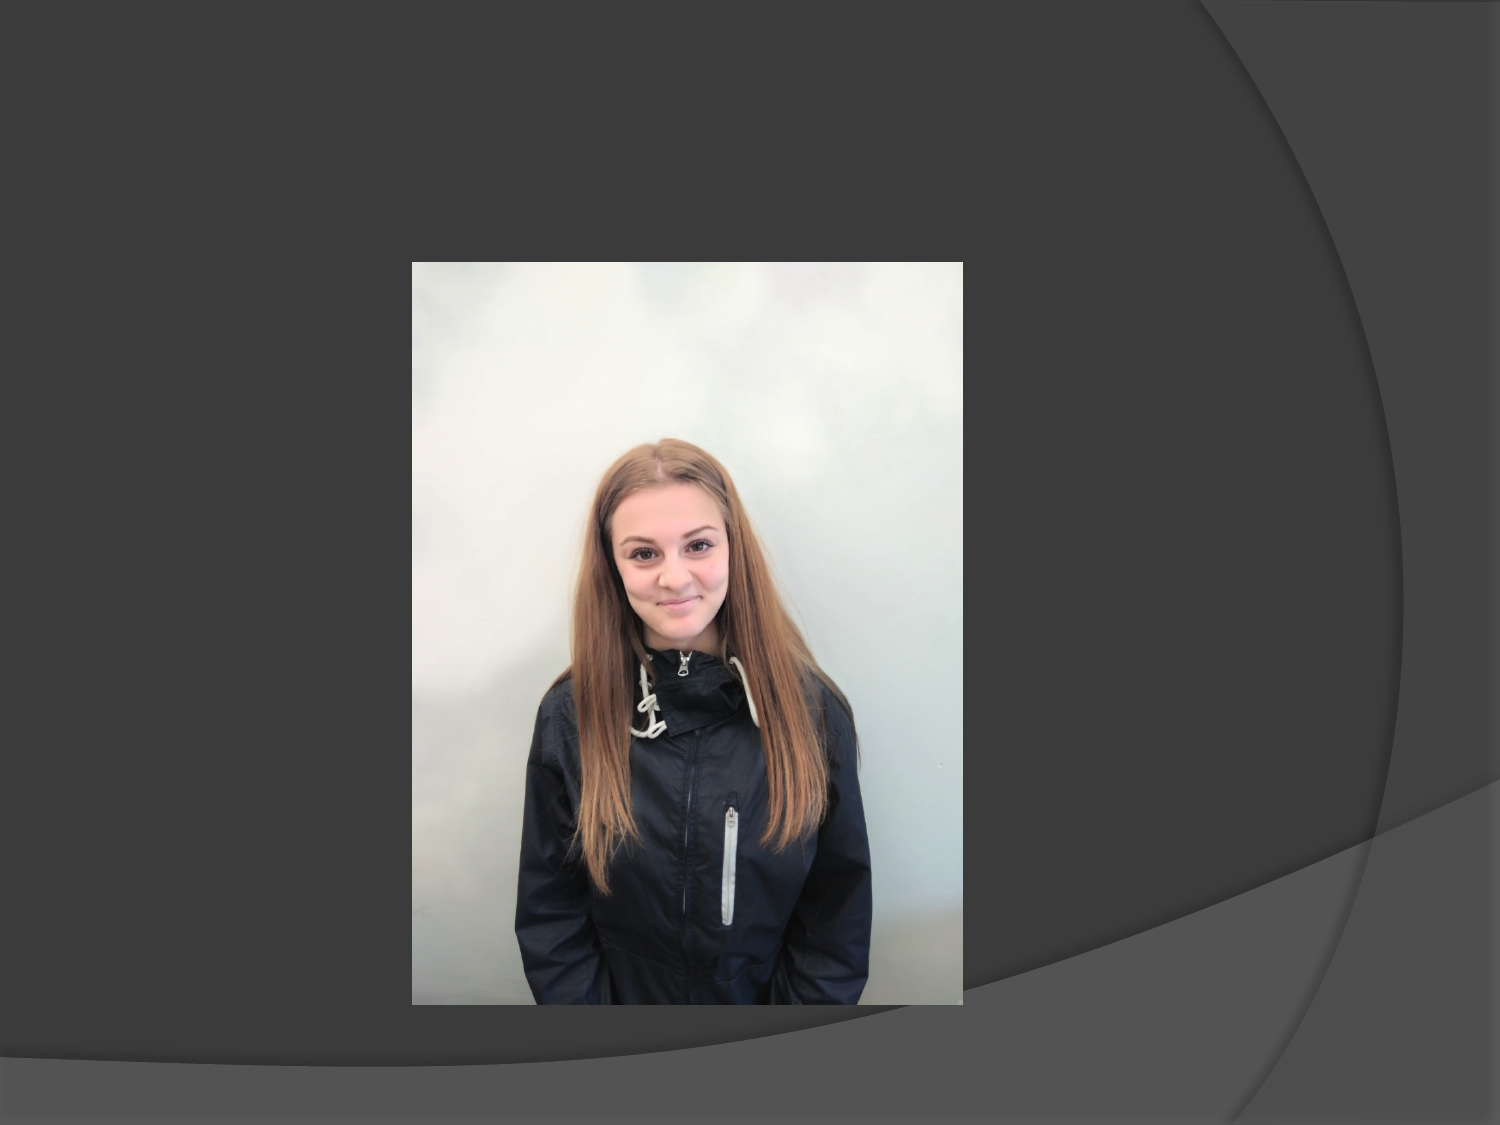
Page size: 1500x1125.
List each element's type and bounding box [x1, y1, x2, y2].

list [74, 262, 1301, 1006]
